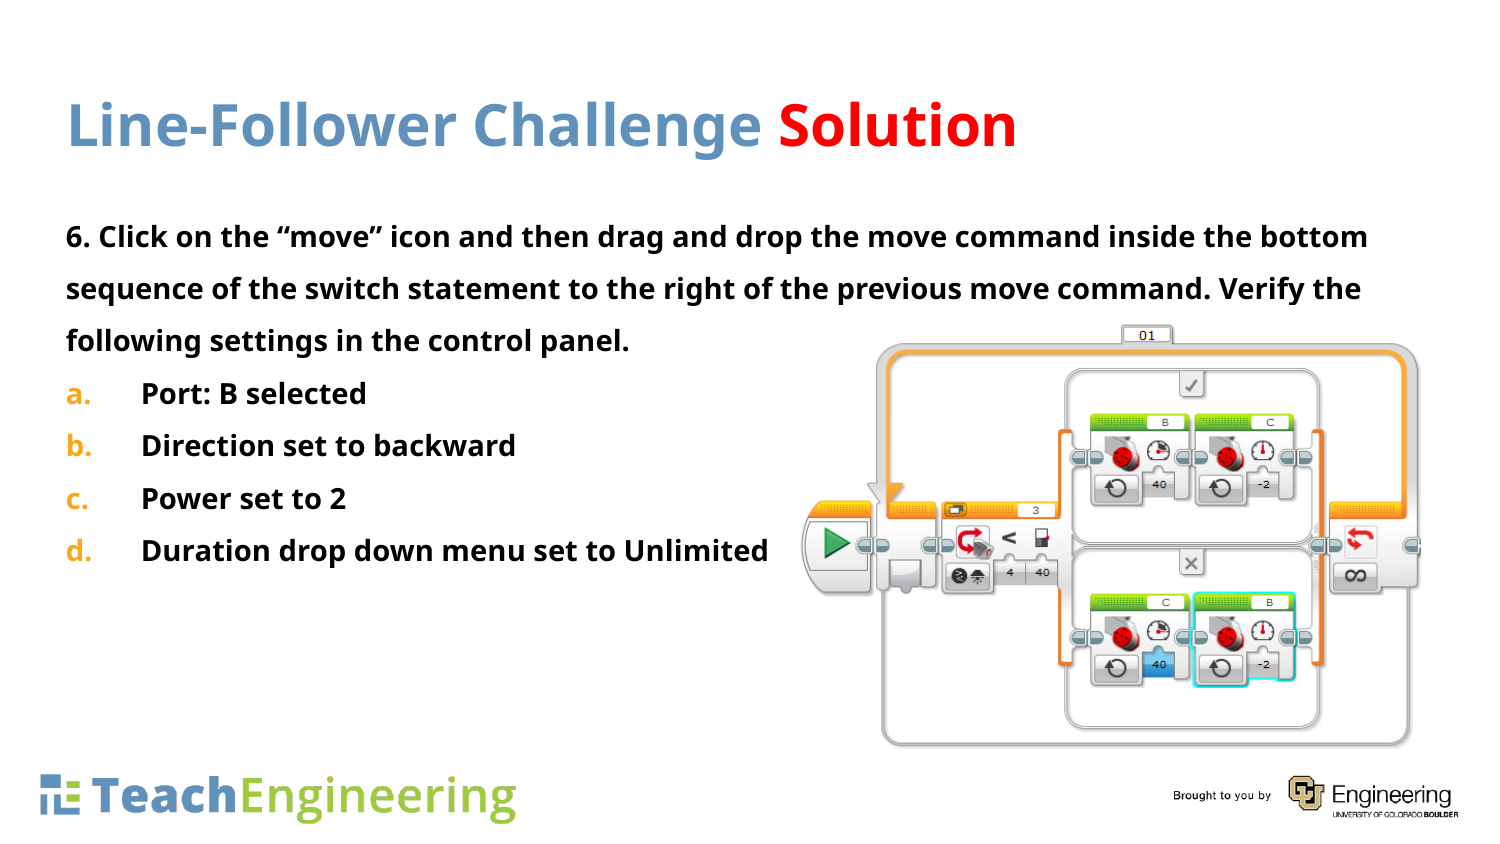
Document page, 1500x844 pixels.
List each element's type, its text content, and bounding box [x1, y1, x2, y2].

picture [778, 305, 1421, 753]
picture [24, 762, 1476, 830]
title Line-Follower Challenge Solution [51, 72, 1449, 167]
text_box 6. Click on the “move” icon and then drag and drop the move command inside the bottom sequence of the switch statement to the right of the previous move command. Verify the following settings in the control panel. Port: B selected Direction set to backward Power set to 2 Duration drop down menu set to Unlimited [51, 192, 1421, 575]
